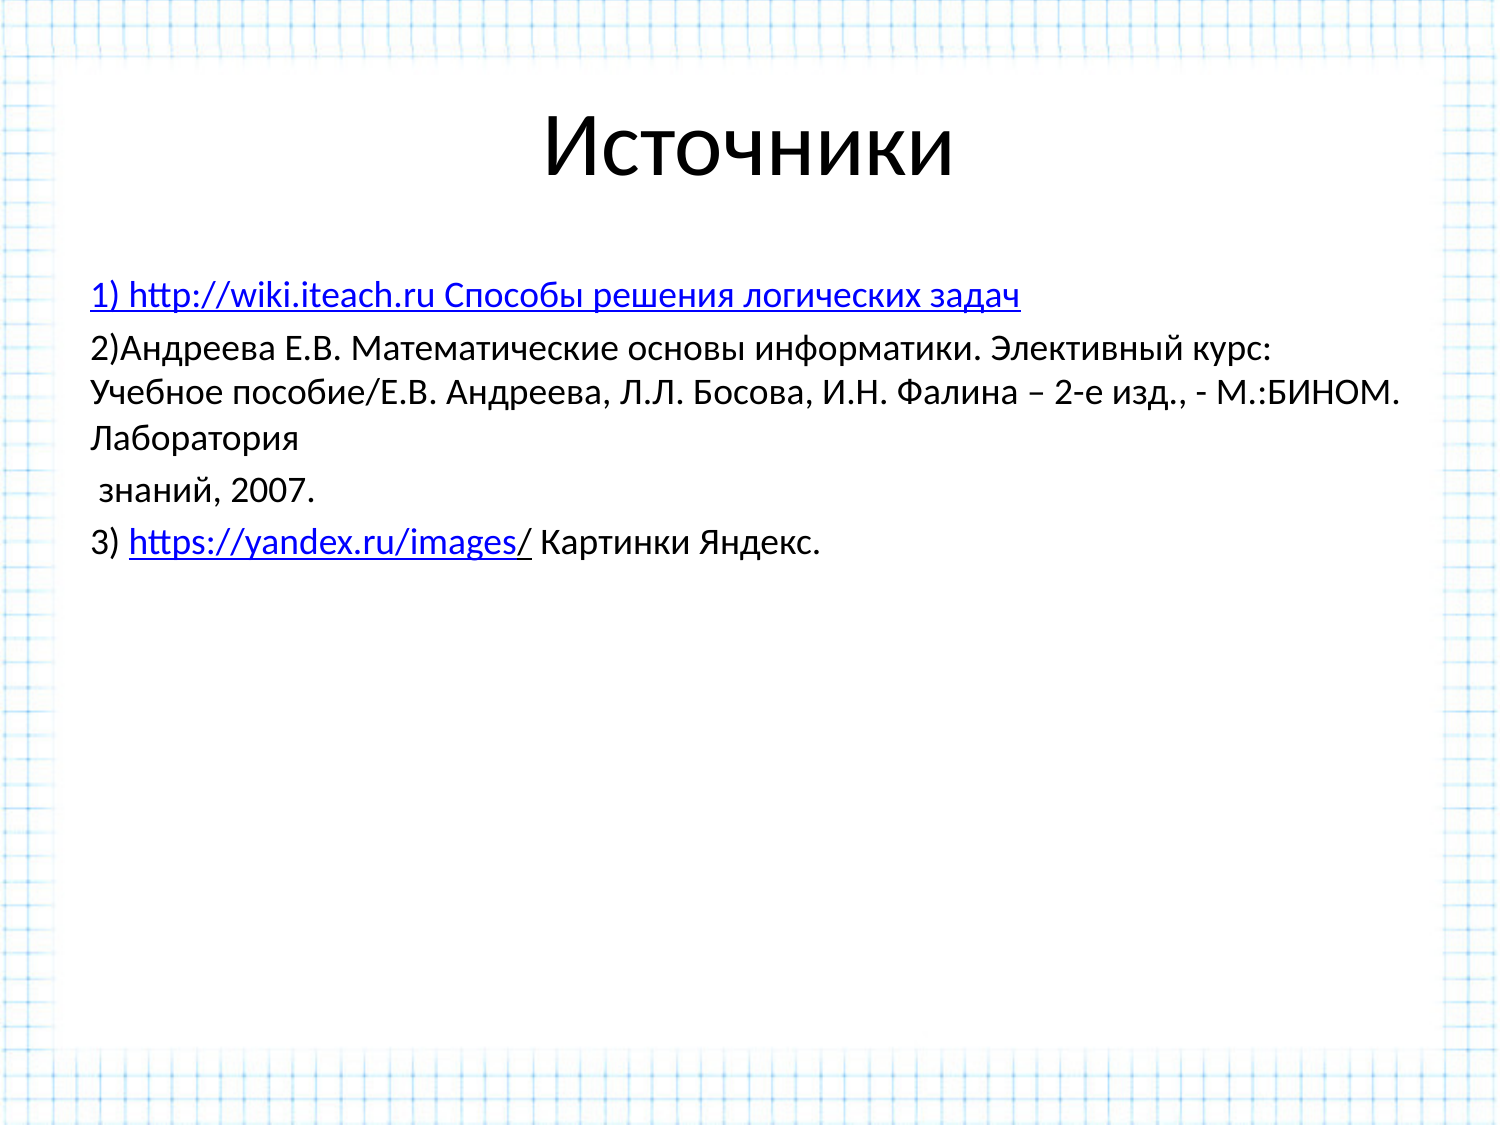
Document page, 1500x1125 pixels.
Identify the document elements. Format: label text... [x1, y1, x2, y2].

list 1) http://wiki.iteach.ru Способы решения логических задач 2)Андреева Е.В. Математические основы информатики. Элективный курс: Учебное пособие/Е.В. Андреева, Л.Л. Босова, И.Н. Фалина – 2-е изд., - М.:БИНОМ. Лаборатория знаний, 2007. 3) https://yandex.ru/images/ Картинки Яндекс. [75, 262, 1425, 1005]
picture [0, 0, 1500, 1125]
title Источники [75, 45, 1425, 233]
